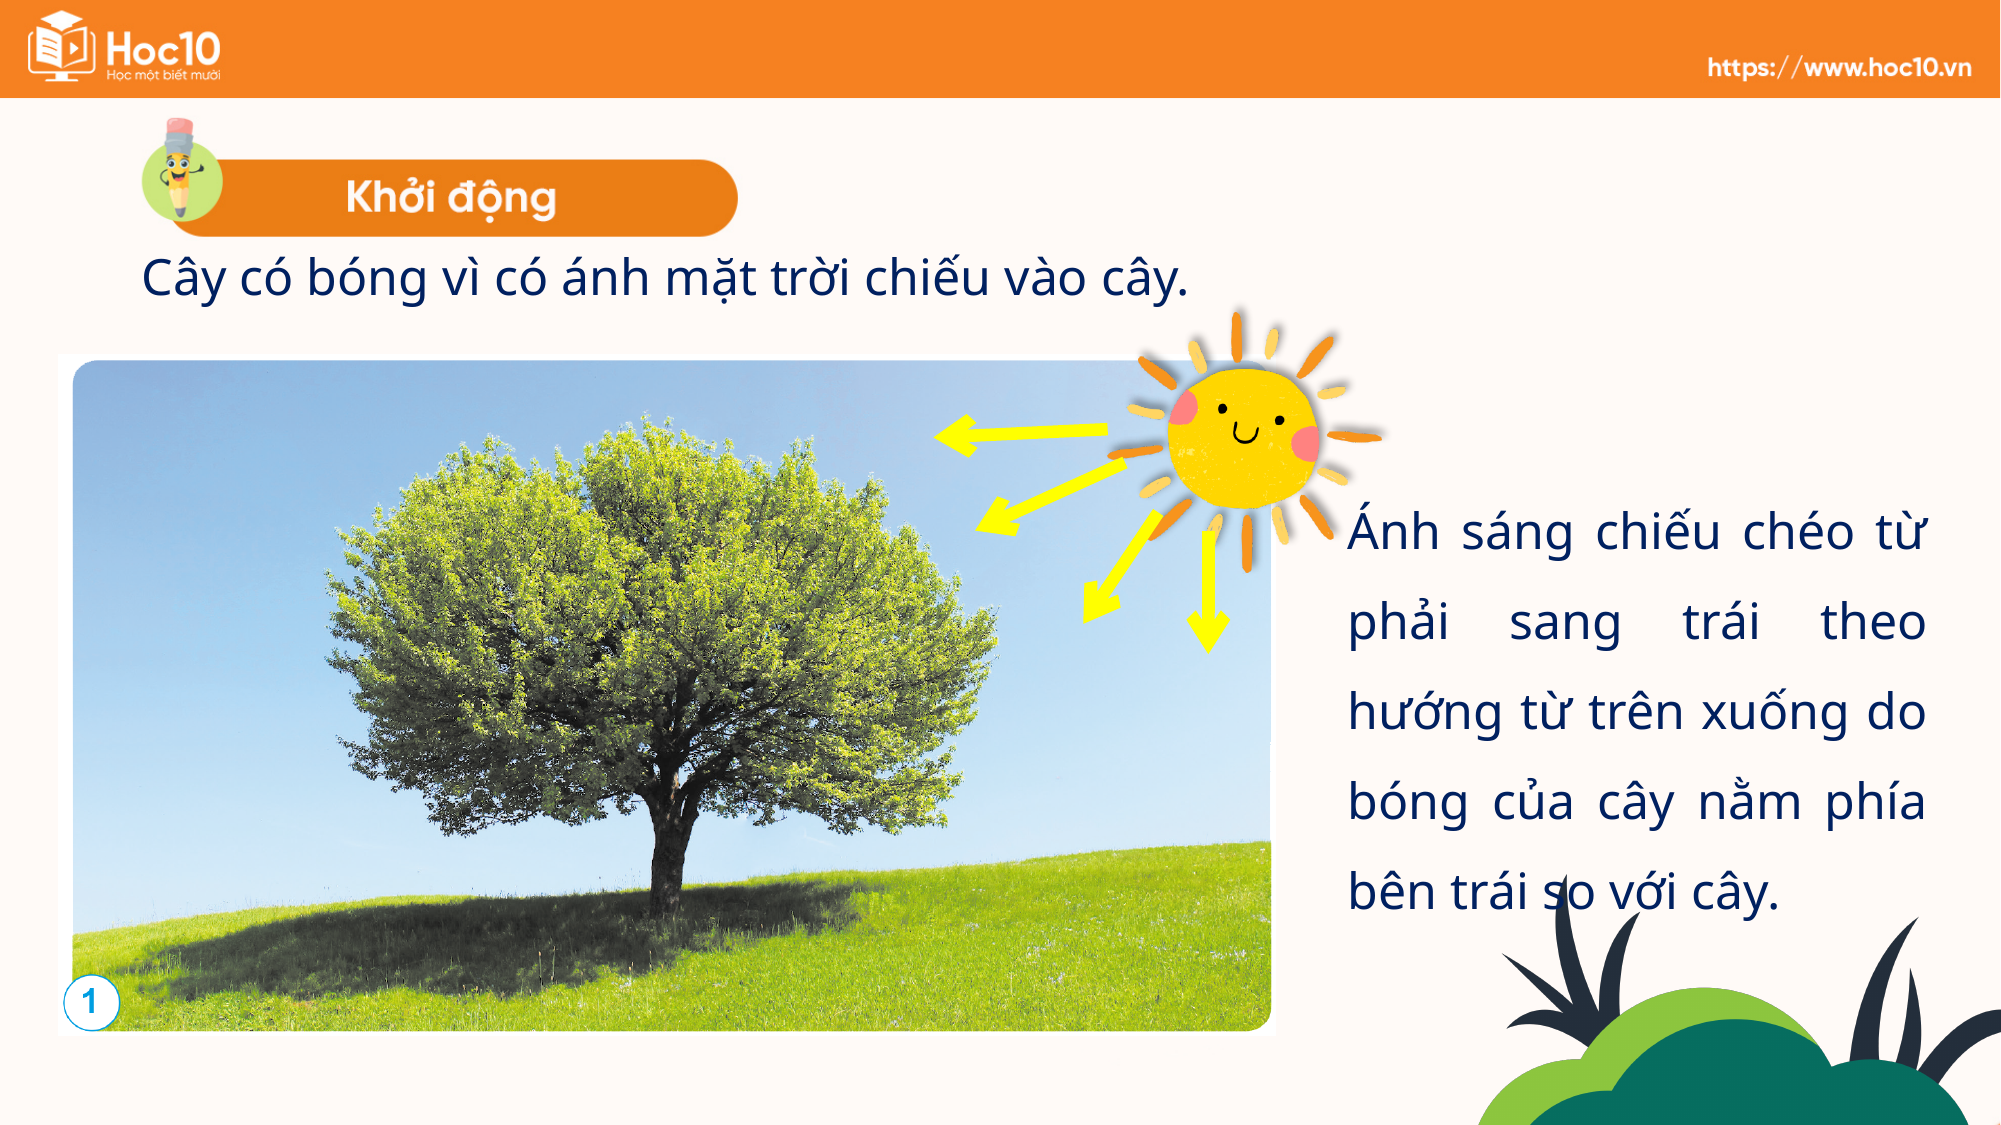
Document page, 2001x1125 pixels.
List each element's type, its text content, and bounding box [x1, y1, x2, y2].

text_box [1082, 512, 1159, 625]
picture [0, 0, 2001, 1125]
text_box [974, 462, 1126, 531]
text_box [932, 428, 1108, 438]
text_box Cây có bóng vì có ánh mặt trời chiếu vào cây. [127, 237, 1206, 313]
text_box Ánh sáng chiếu chéo từ phải sang trái theo hướng từ trên xuống do bóng của cây nằm phía bên trái so với cây. [1332, 462, 1943, 928]
text_box [1471, 874, 2000, 1125]
